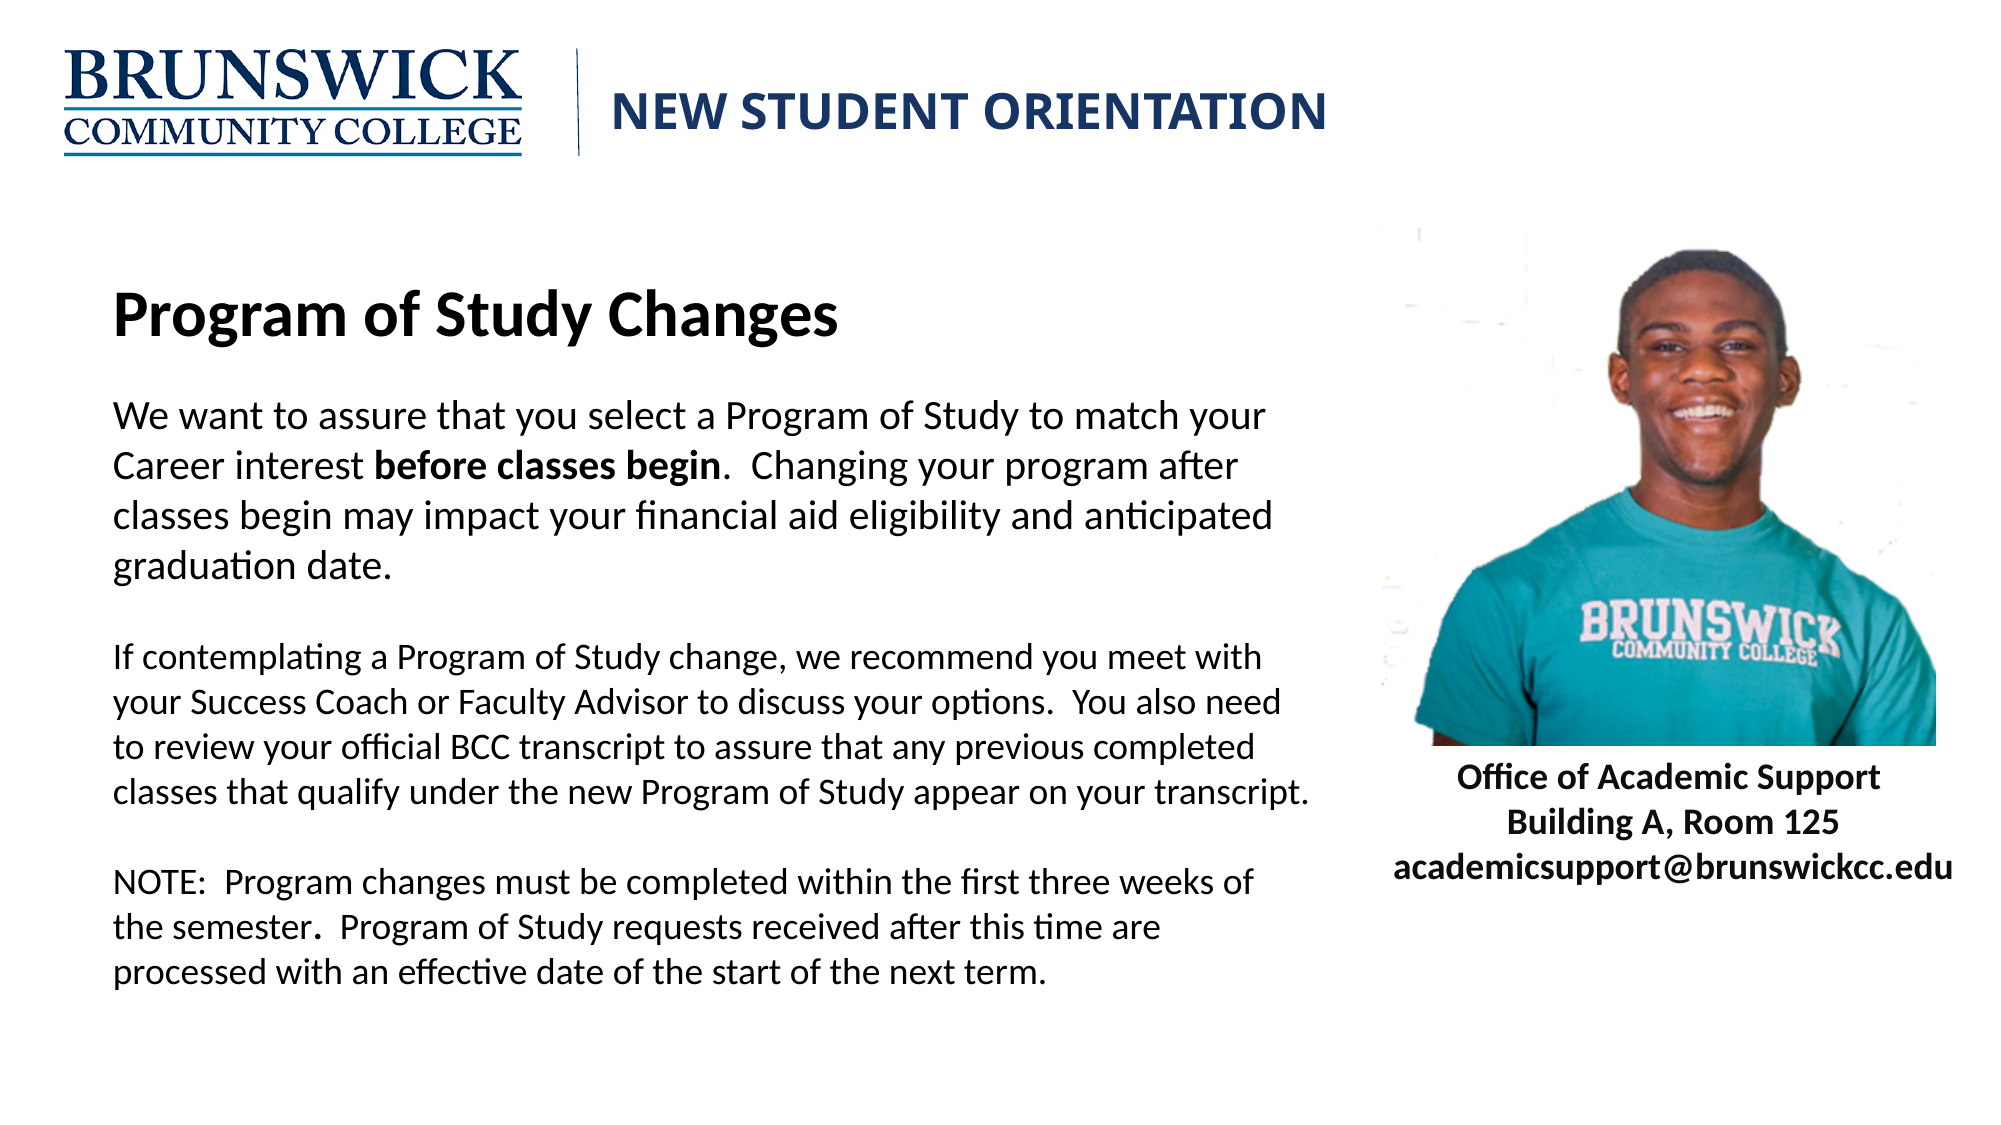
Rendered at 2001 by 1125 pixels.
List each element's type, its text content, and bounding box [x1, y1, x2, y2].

title Program of Study Changes [98, 241, 961, 390]
text_box We want to assure that you select a Program of Study to match your Career interest before classes begin. Changing your program after classes begin may impact your financial aid eligibility and anticipated graduation date. If contemplating a Program of Study change, we recommend you meet with your Success Coach or Faculty Advisor to discuss your options. You also need to review your official BCC transcript to assure that any previous completed classes that qualify under the new Program of Study appear on your transcript. NOTE: Program changes must be completed within the first three weeks of the semester. Program of Study requests received after this time are processed with an effective date of the start of the next term. [98, 352, 1330, 1090]
picture [64, 111, 522, 153]
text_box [1090, 182, 2000, 902]
picture [64, 48, 522, 107]
